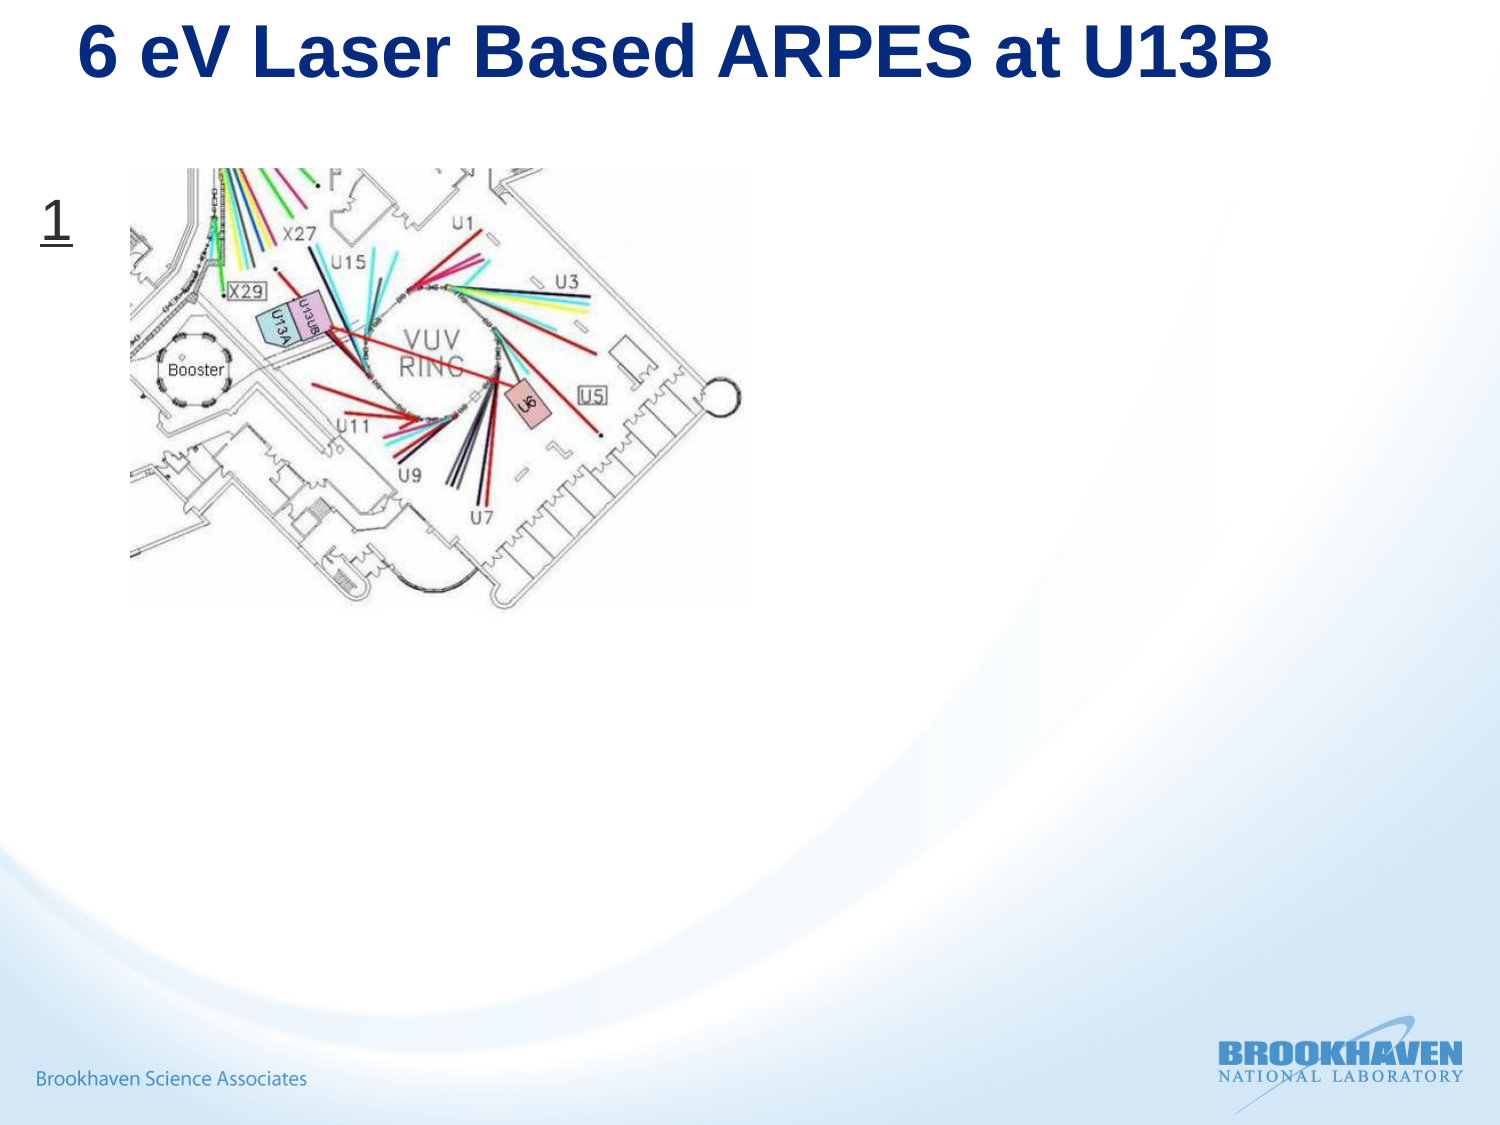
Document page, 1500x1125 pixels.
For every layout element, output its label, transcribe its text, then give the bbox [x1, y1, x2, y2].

text_box 1 [25, 174, 88, 260]
text_box 6 eV Laser Based ARPES at U13B [62, 12, 1438, 192]
picture [0, 0, 1500, 1125]
